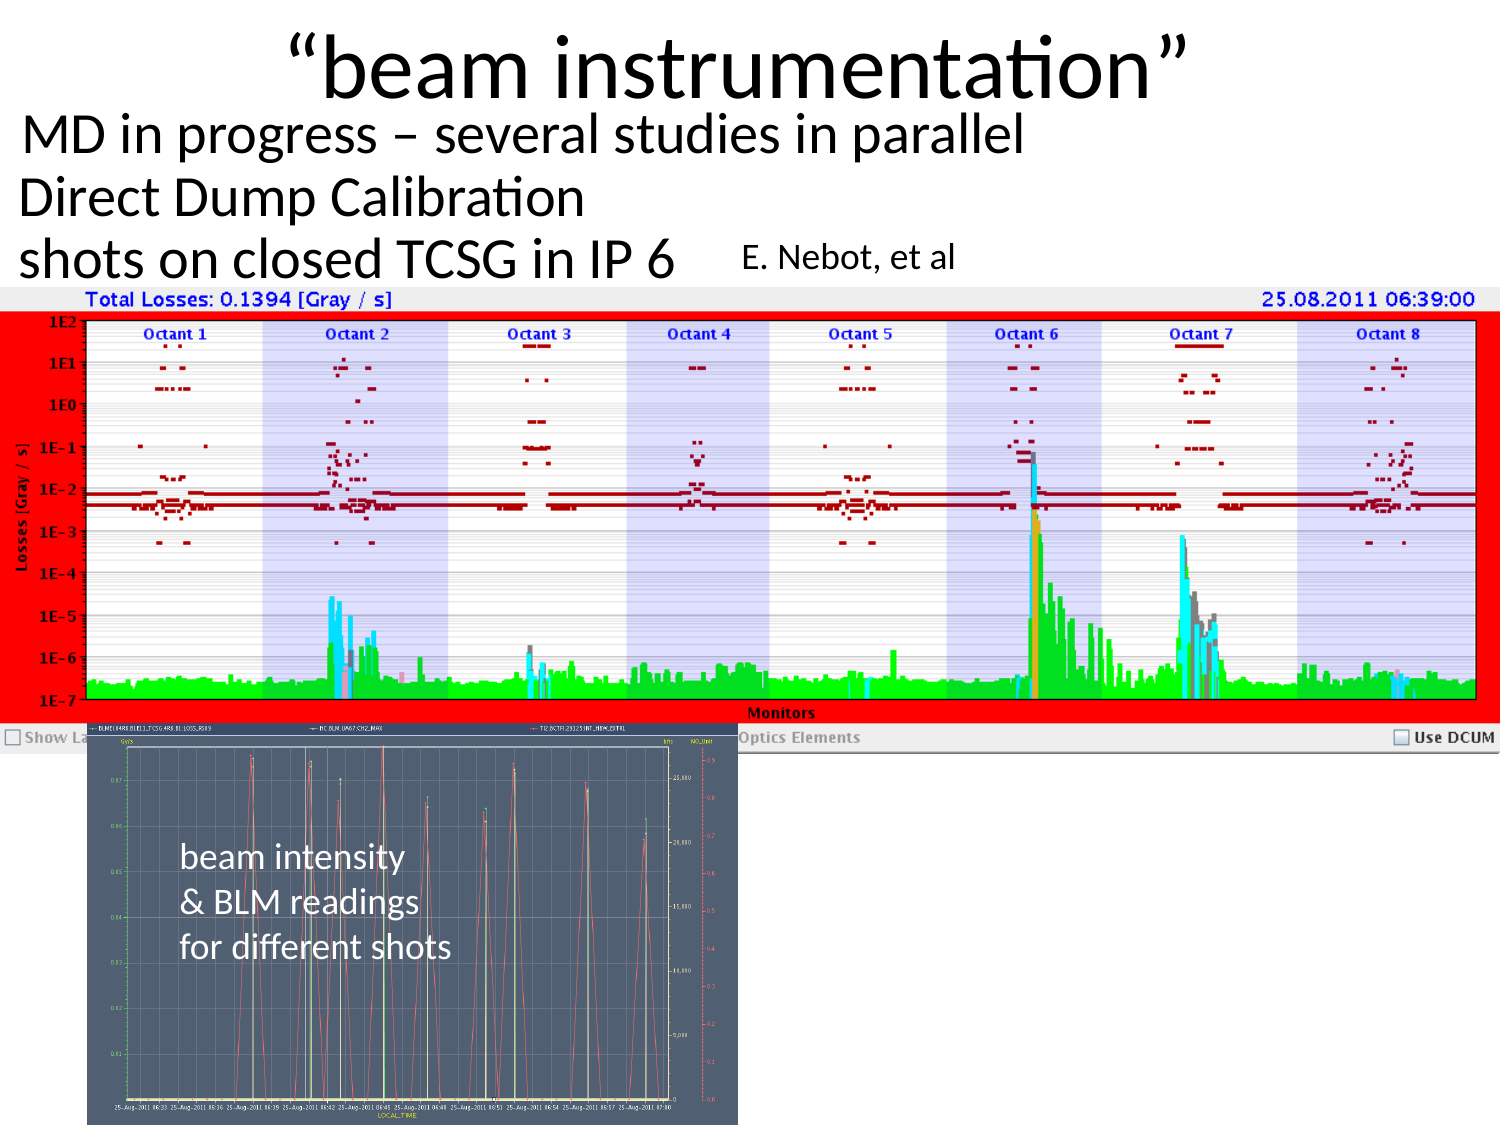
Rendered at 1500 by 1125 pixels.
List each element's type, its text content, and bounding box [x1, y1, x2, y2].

picture [0, 287, 1500, 1125]
text_box MD in progress – several studies in parallel [6, 87, 1042, 243]
text_box Direct Dump Calibration [3, 151, 602, 285]
text_box shots on closed TCSG in IP 6 [4, 212, 692, 285]
text_box E. Nebot, et al [726, 224, 972, 285]
text_box “beam instrumentation” [62, 0, 1413, 188]
